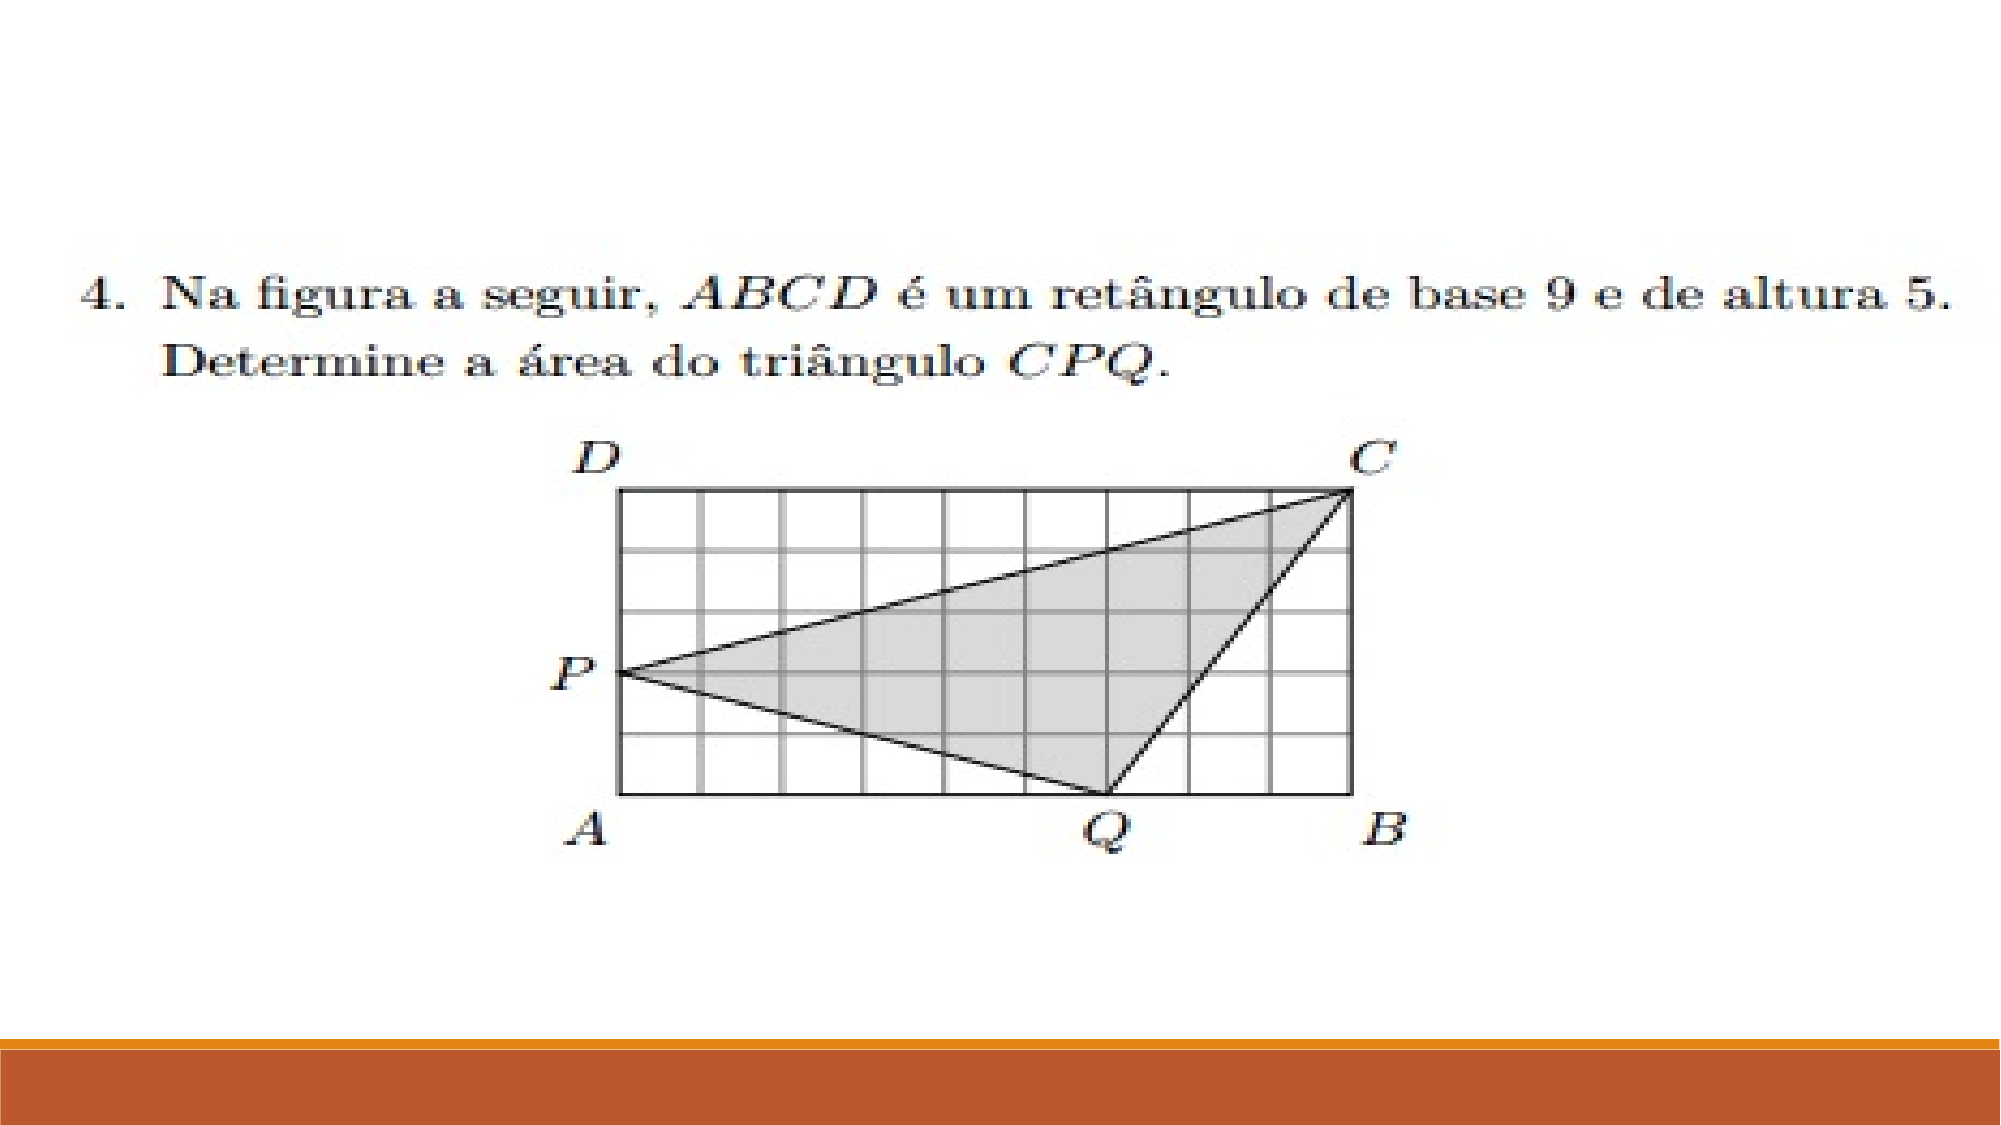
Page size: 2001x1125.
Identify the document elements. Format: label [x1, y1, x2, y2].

picture [0, 237, 2000, 888]
